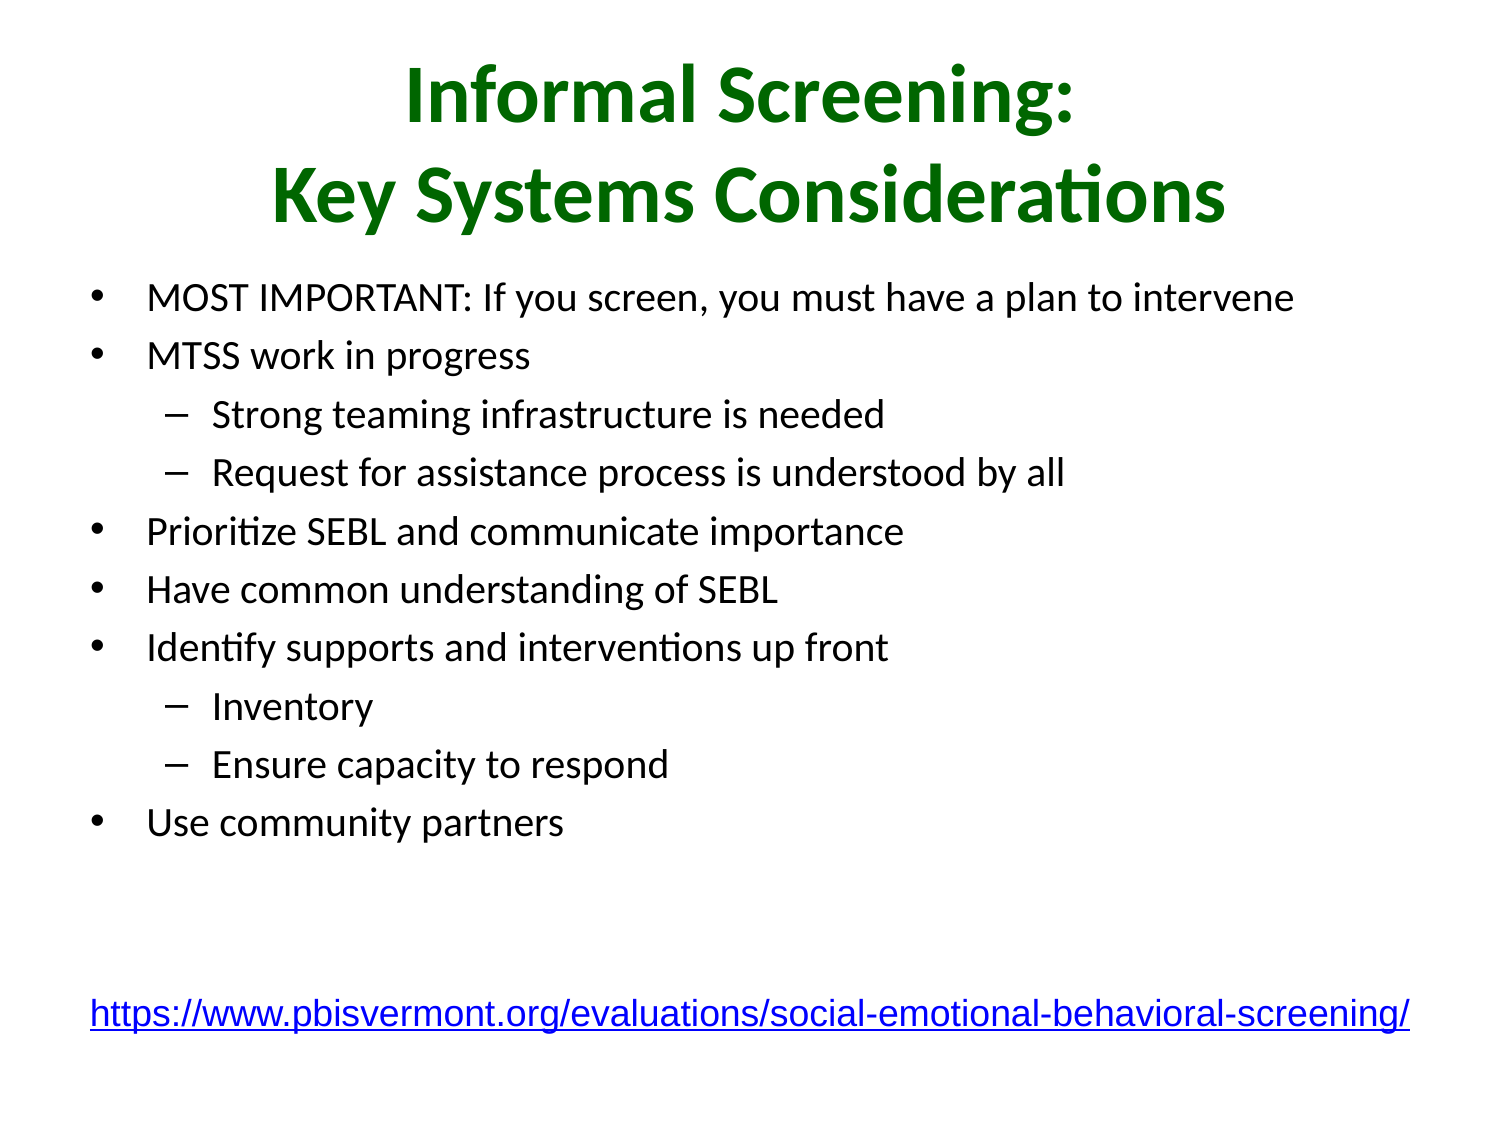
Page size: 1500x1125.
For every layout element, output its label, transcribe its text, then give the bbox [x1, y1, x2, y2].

list MOST IMPORTANT: If you screen, you must have a plan to intervene MTSS work in progress Strong teaming infrastructure is needed Request for assistance process is understood by all Prioritize SEBL and communicate importance Have common understanding of SEBL Identify supports and interventions up front Inventory Ensure capacity to respond Use community partners [75, 262, 1425, 981]
text_box https://www.pbisvermont.org/evaluations/social-emotional-behavioral-screening/ [74, 981, 1425, 1087]
title Informal Screening: Key Systems Considerations [75, 45, 1425, 233]
